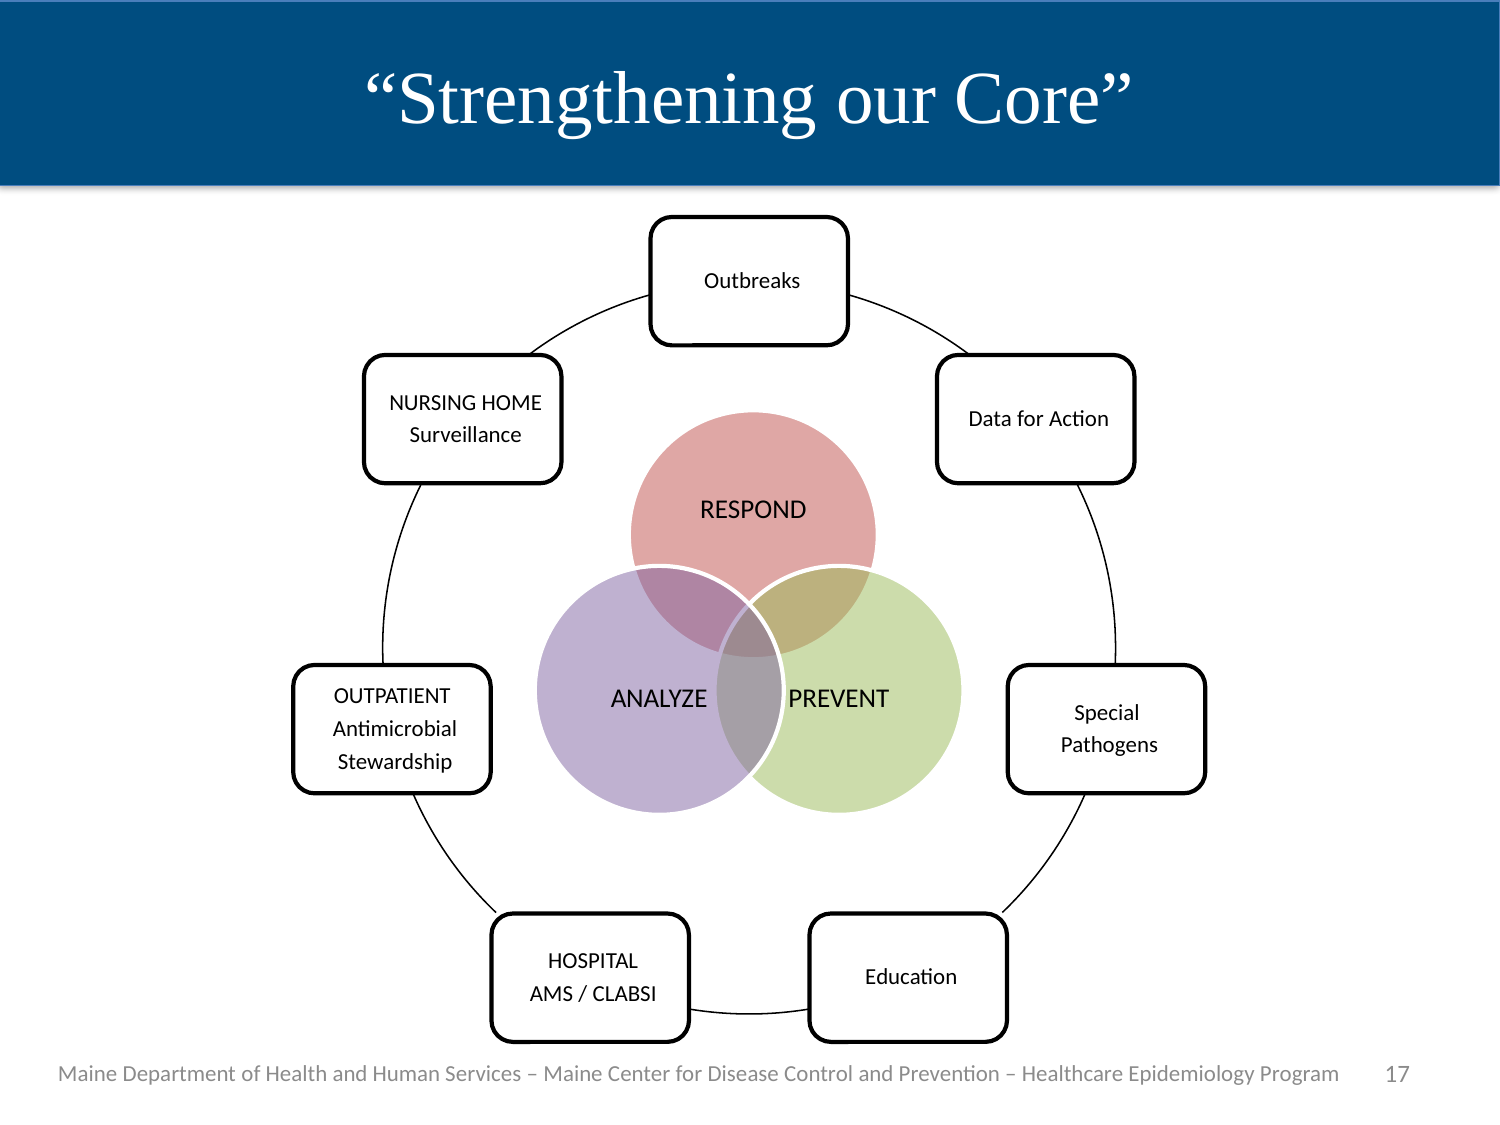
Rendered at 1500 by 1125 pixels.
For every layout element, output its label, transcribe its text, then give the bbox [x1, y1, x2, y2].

text_box “Strengthening our Core” [0, 0, 1500, 186]
slide_number 17 [1375, 1042, 1425, 1103]
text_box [205, 216, 1294, 1043]
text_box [469, 404, 1029, 821]
text_box Maine Department of Health and Human Services – Maine Center for Disease Control and Prevention – Healthcare Epidemiology Program [24, 1042, 1375, 1103]
